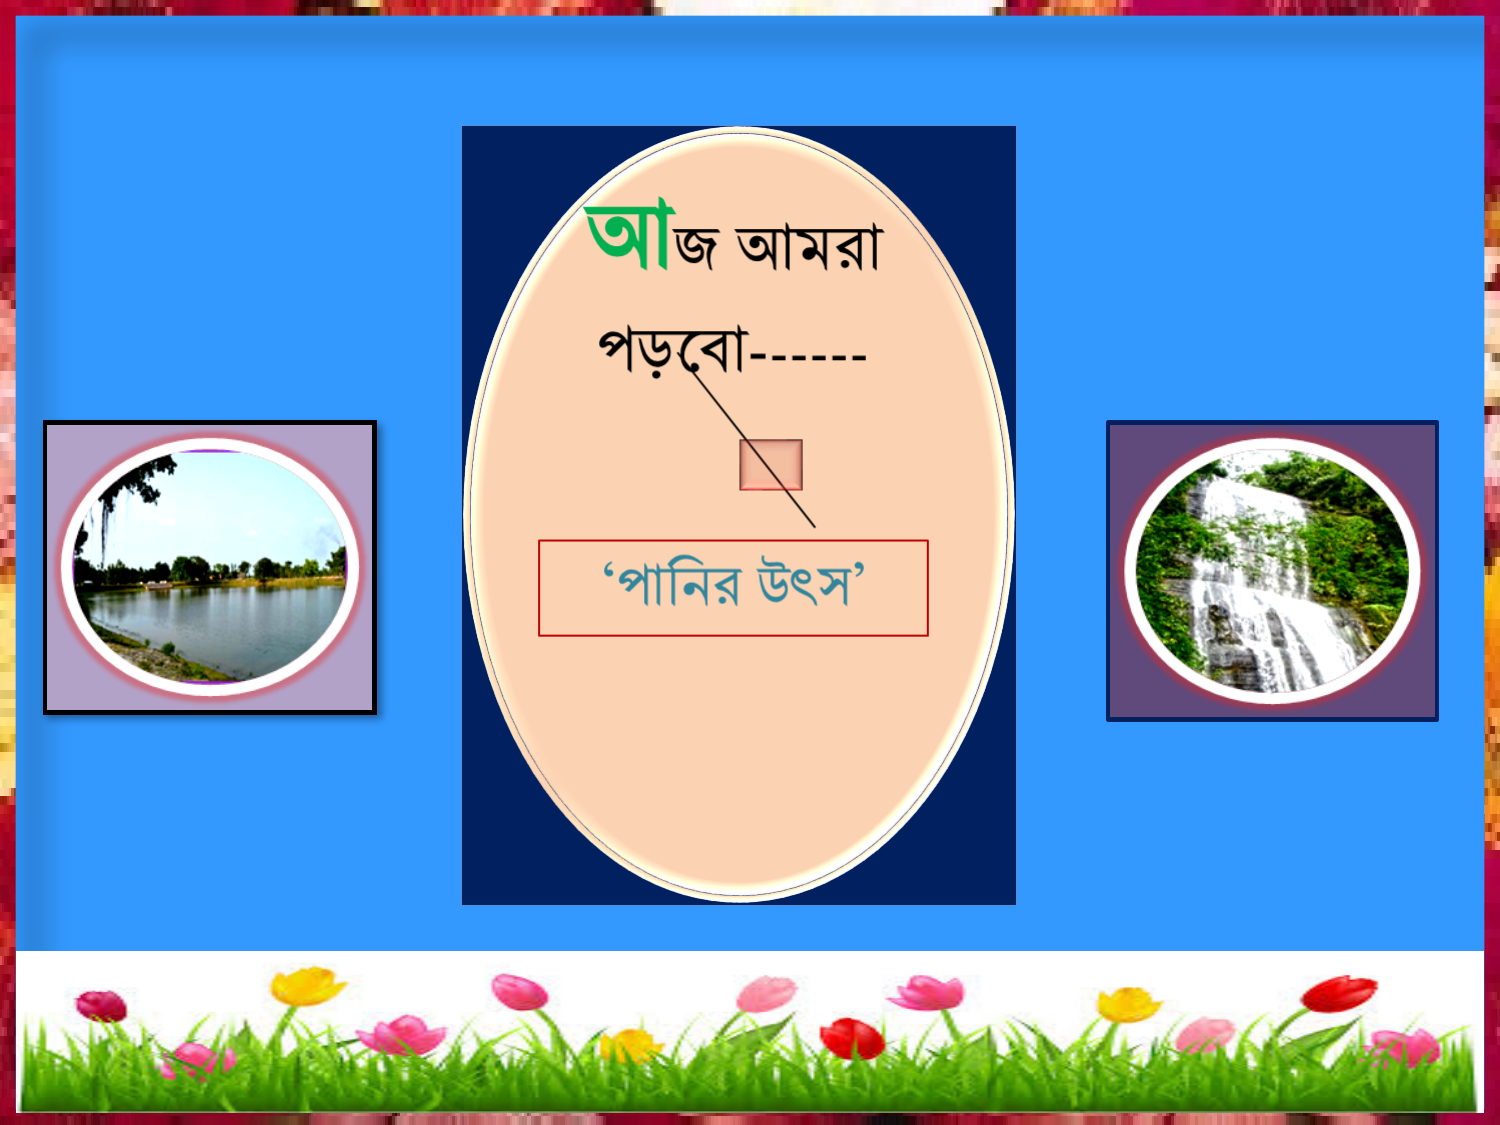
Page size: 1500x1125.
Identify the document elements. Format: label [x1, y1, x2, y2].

picture [47, 424, 373, 711]
picture [461, 124, 1018, 906]
picture [1109, 424, 1436, 718]
text_box [0, 0, 1500, 1125]
picture [16, 951, 1484, 1113]
